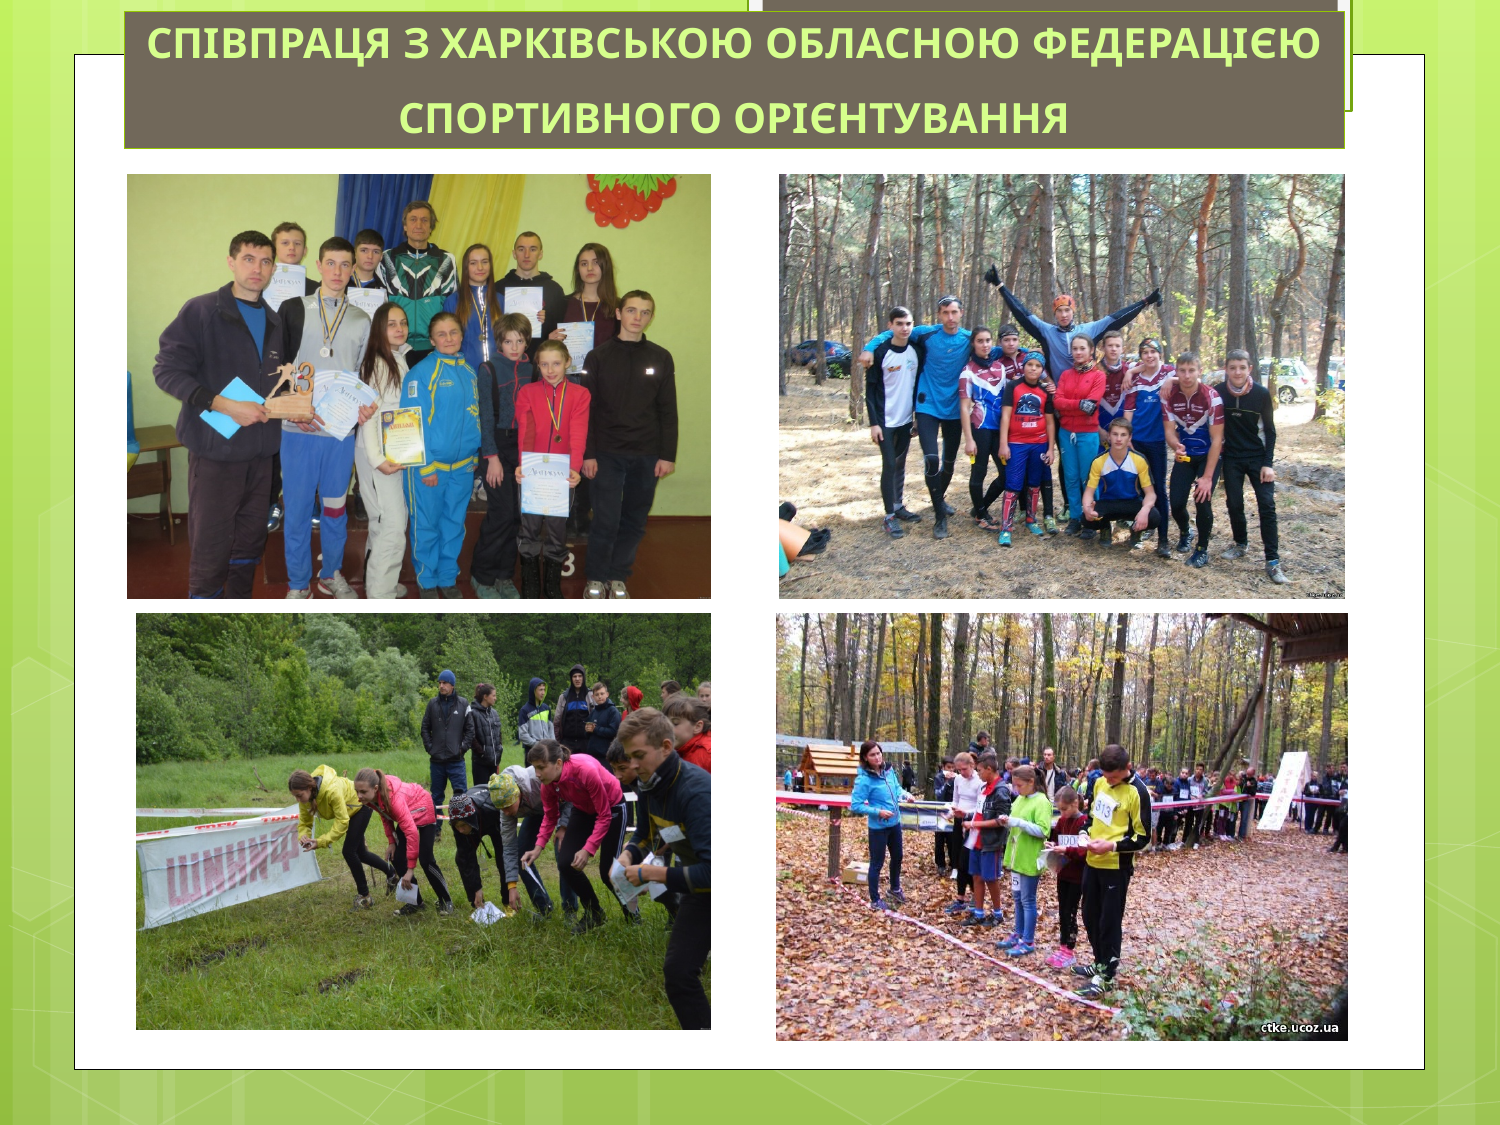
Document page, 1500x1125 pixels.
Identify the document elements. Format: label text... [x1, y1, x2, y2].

picture [136, 612, 711, 1030]
text_box СПІВПРАЦЯ З ХАРКІВСЬКОЮ ОБЛАСНОЮ ФЕДЕРАЦІЄЮ СПОРТИВНОГО ОРІЄНТУВАННЯ [124, 11, 1345, 149]
picture [776, 612, 1348, 1042]
picture [779, 174, 1345, 599]
picture [127, 174, 711, 599]
